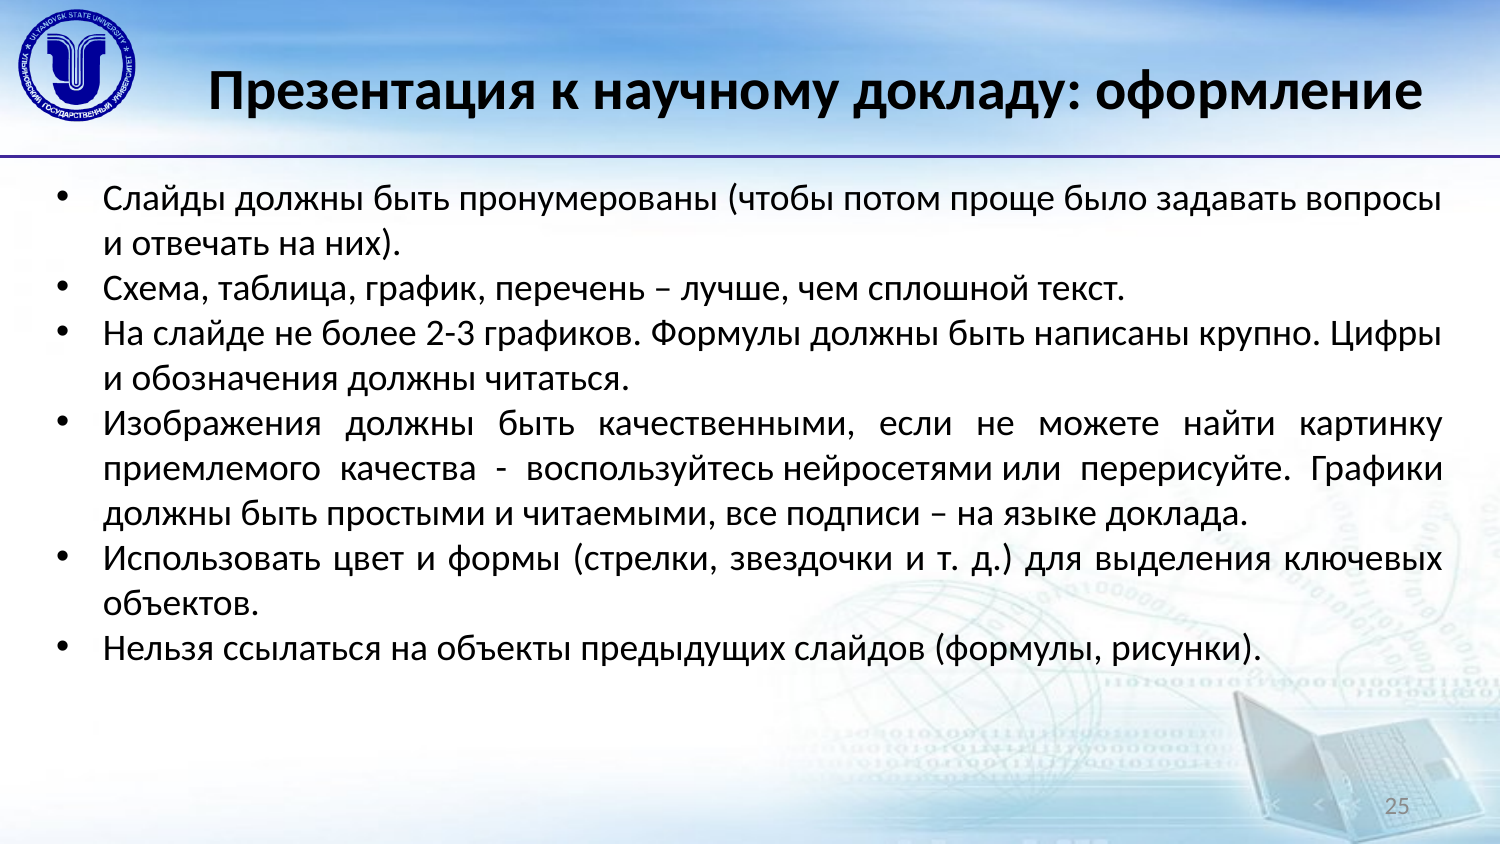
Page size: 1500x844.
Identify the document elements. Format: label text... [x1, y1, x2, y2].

text_box Слайды должны быть пронумерованы (чтобы потом проще было задавать вопросы и отвечать на них). Схема, таблица, график, перечень – лучше, чем сплошной текст. На слайде не более 2-3 графиков. Формулы должны быть написаны крупно. Цифры и обозначения должны читаться. Изображения должны быть качественными, если не можете найти картинку приемлемого качества - воспользуйтесь нейросетями или перерисуйте. Графики должны быть простыми и читаемыми, все подписи – на языке доклада. Использовать цвет и формы (стрелки, звездочки и т. д.) для выделения ключевых объектов. Нельзя ссылаться на объекты предыдущих слайдов (формулы, рисунки). [41, 165, 1459, 676]
picture [0, 0, 1500, 155]
title Презентация к научному докладу: оформление [171, 32, 1462, 140]
slide_number 25 [1074, 782, 1425, 827]
picture [0, 158, 1500, 844]
